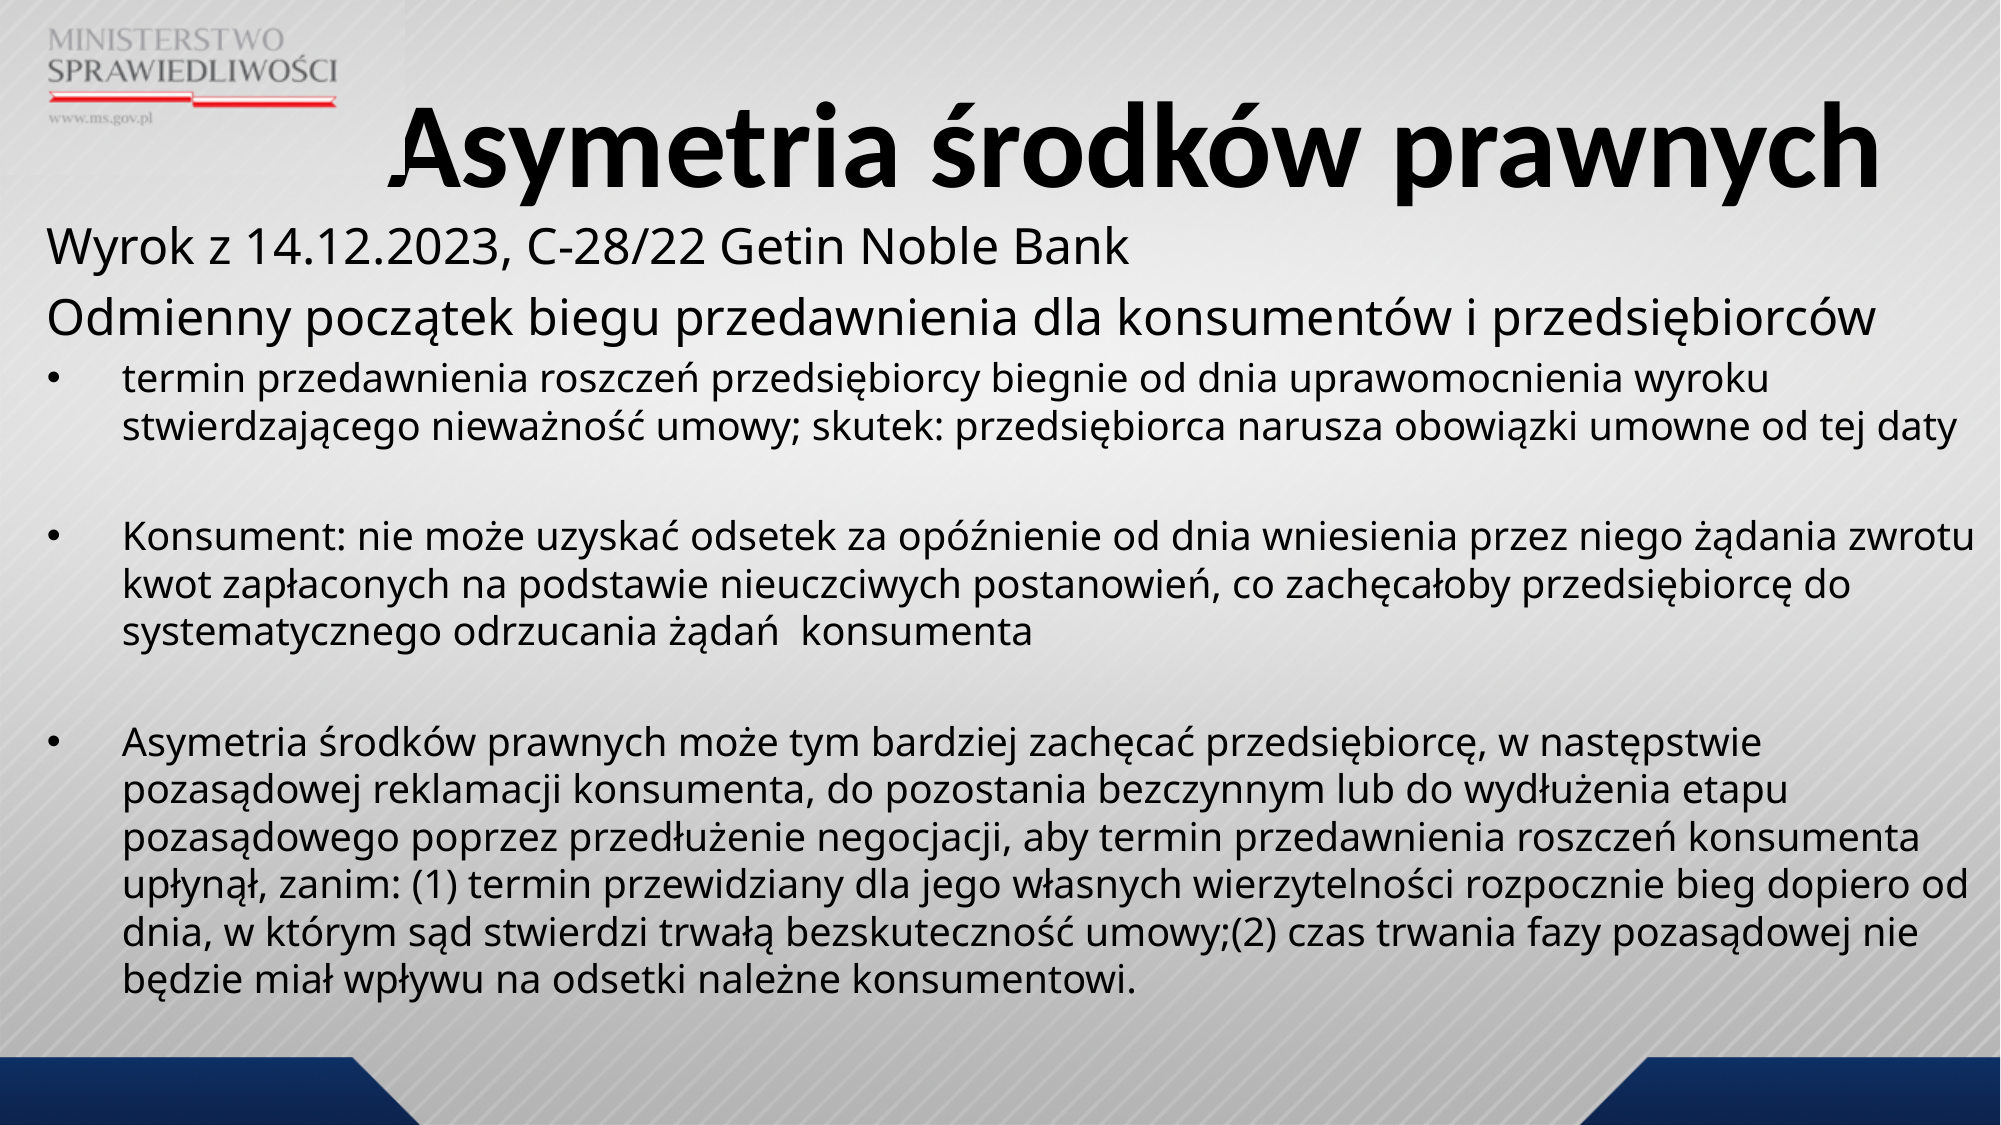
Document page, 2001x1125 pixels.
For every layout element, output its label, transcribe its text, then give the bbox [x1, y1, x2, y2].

list Wyrok z 14.12.2023, C-28/22 Getin Noble Bank Odmienny początek biegu przedawnienia dla konsumentów i przedsiębiorców termin przedawnienia roszczeń przedsiębiorcy biegnie od dnia uprawomocnienia wyroku stwierdzającego nieważność umowy; skutek: przedsiębiorca narusza obowiązki umowne od tej daty Konsument: nie może uzyskać odsetek za opóźnienie od dnia wniesienia przez niego żądania zwrotu kwot zapłaconych na podstawie nieuczciwych postanowień, co zachęcałoby przedsiębiorcę do systematycznego odrzucania żądań konsumenta Asymetria środków prawnych może tym bardziej zachęcać przedsiębiorcę, w następstwie pozasądowej reklamacji konsumenta, do pozostania bezczynnym lub do wydłużenia etapu pozasądowego poprzez przedłużenie negocjacji, aby termin przedawnienia roszczeń konsumenta upłynął, zanim: (1) termin przewidziany dla jego własnych wierzytelności rozpocznie bieg dopiero od dnia, w którym sąd stwierdzi trwałą bezskuteczność umowy;(2) czas trwania fazy pozasądowej nie będzie miał wpływu na odsetki należne konsumentowi. [31, 174, 2000, 1005]
picture [0, 0, 2001, 1125]
title Asymetria środków prawnych [409, 45, 1900, 174]
